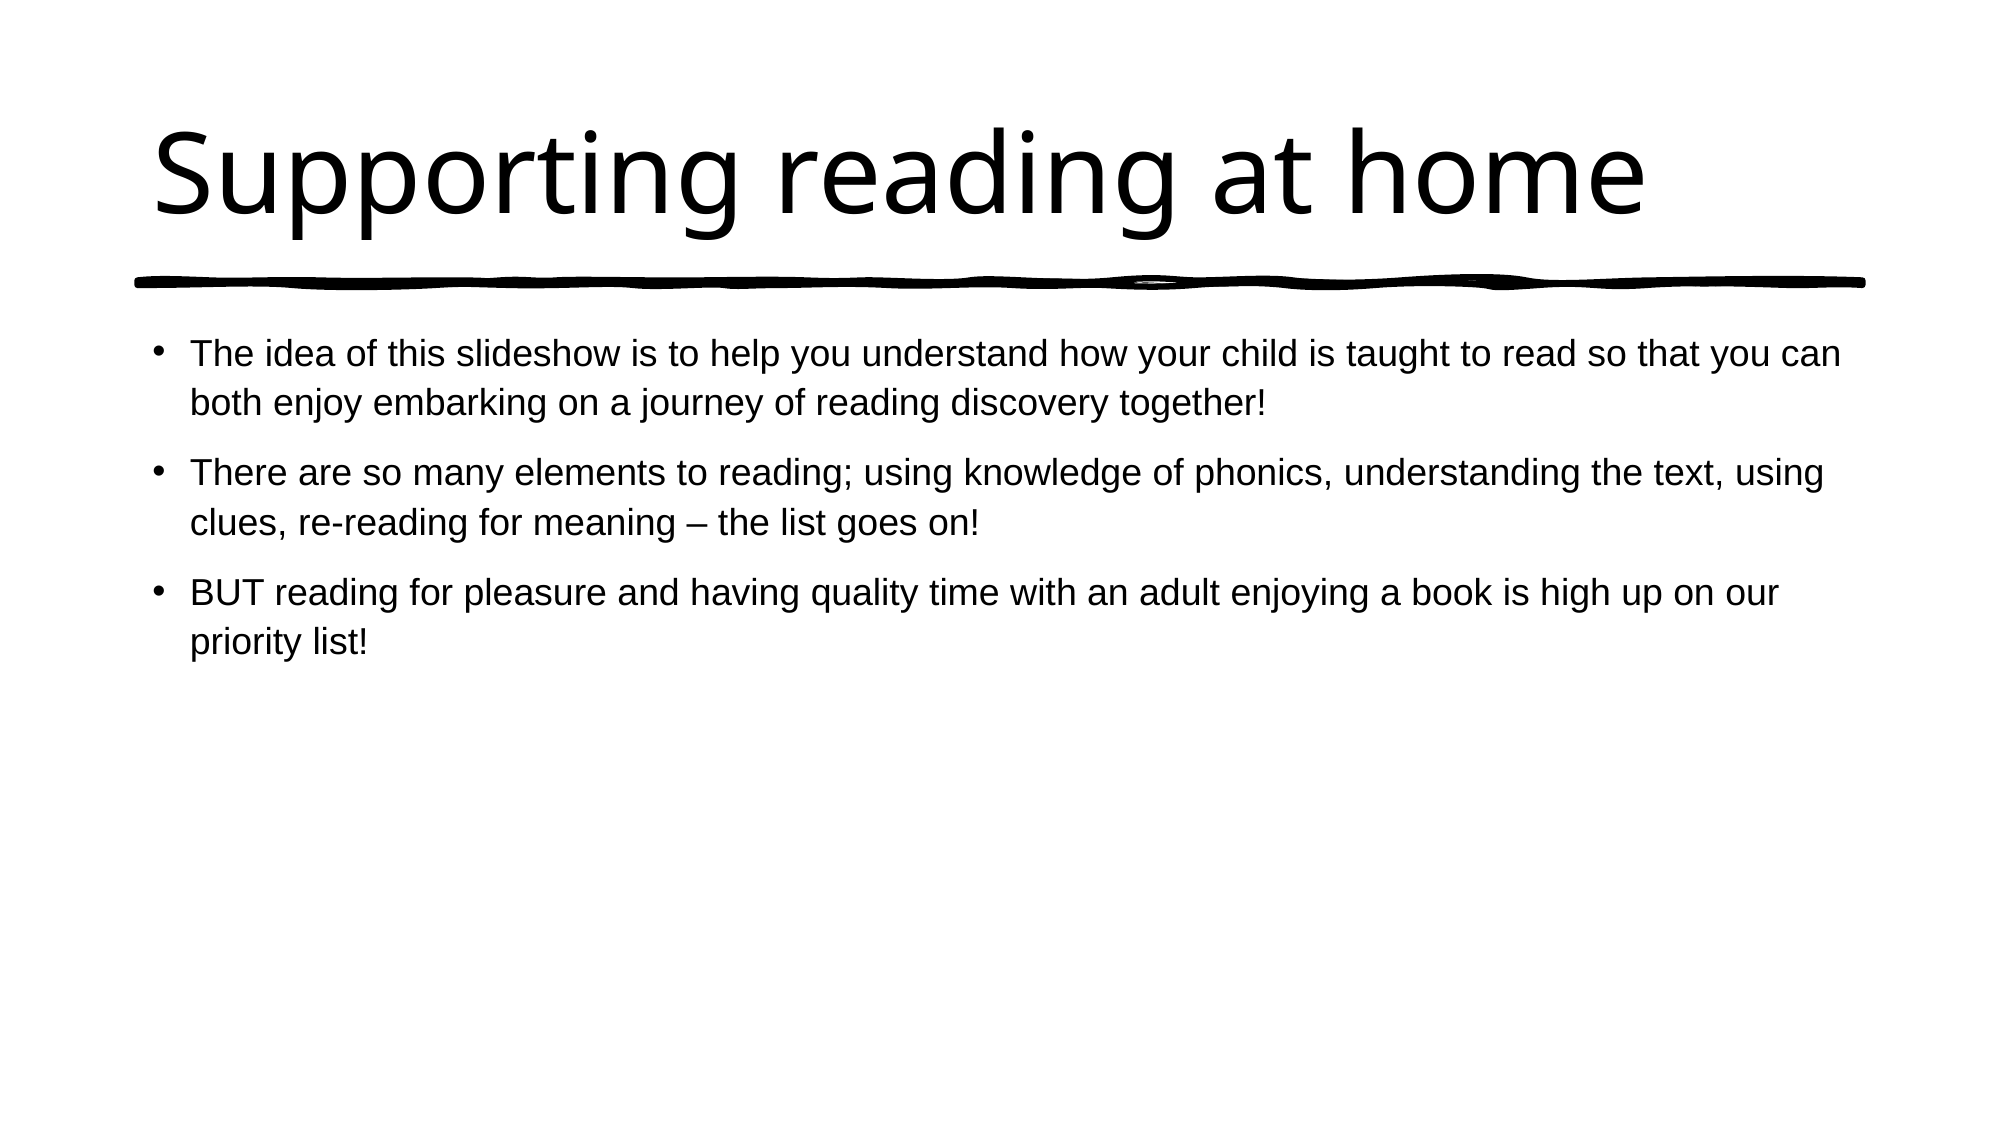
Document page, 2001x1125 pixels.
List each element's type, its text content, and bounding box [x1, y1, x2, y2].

list The idea of this slideshow is to help you understand how your child is taught to read so that you can both enjoy embarking on a journey of reading discovery together! There are so many elements to reading; using knowledge of phonics, understanding the text, using clues, re-reading for meaning – the list goes on! BUT reading for pleasure and having quality time with an adult enjoying a book is high up on our priority list! [137, 316, 1863, 1014]
title Supporting reading at home [137, 59, 1863, 278]
